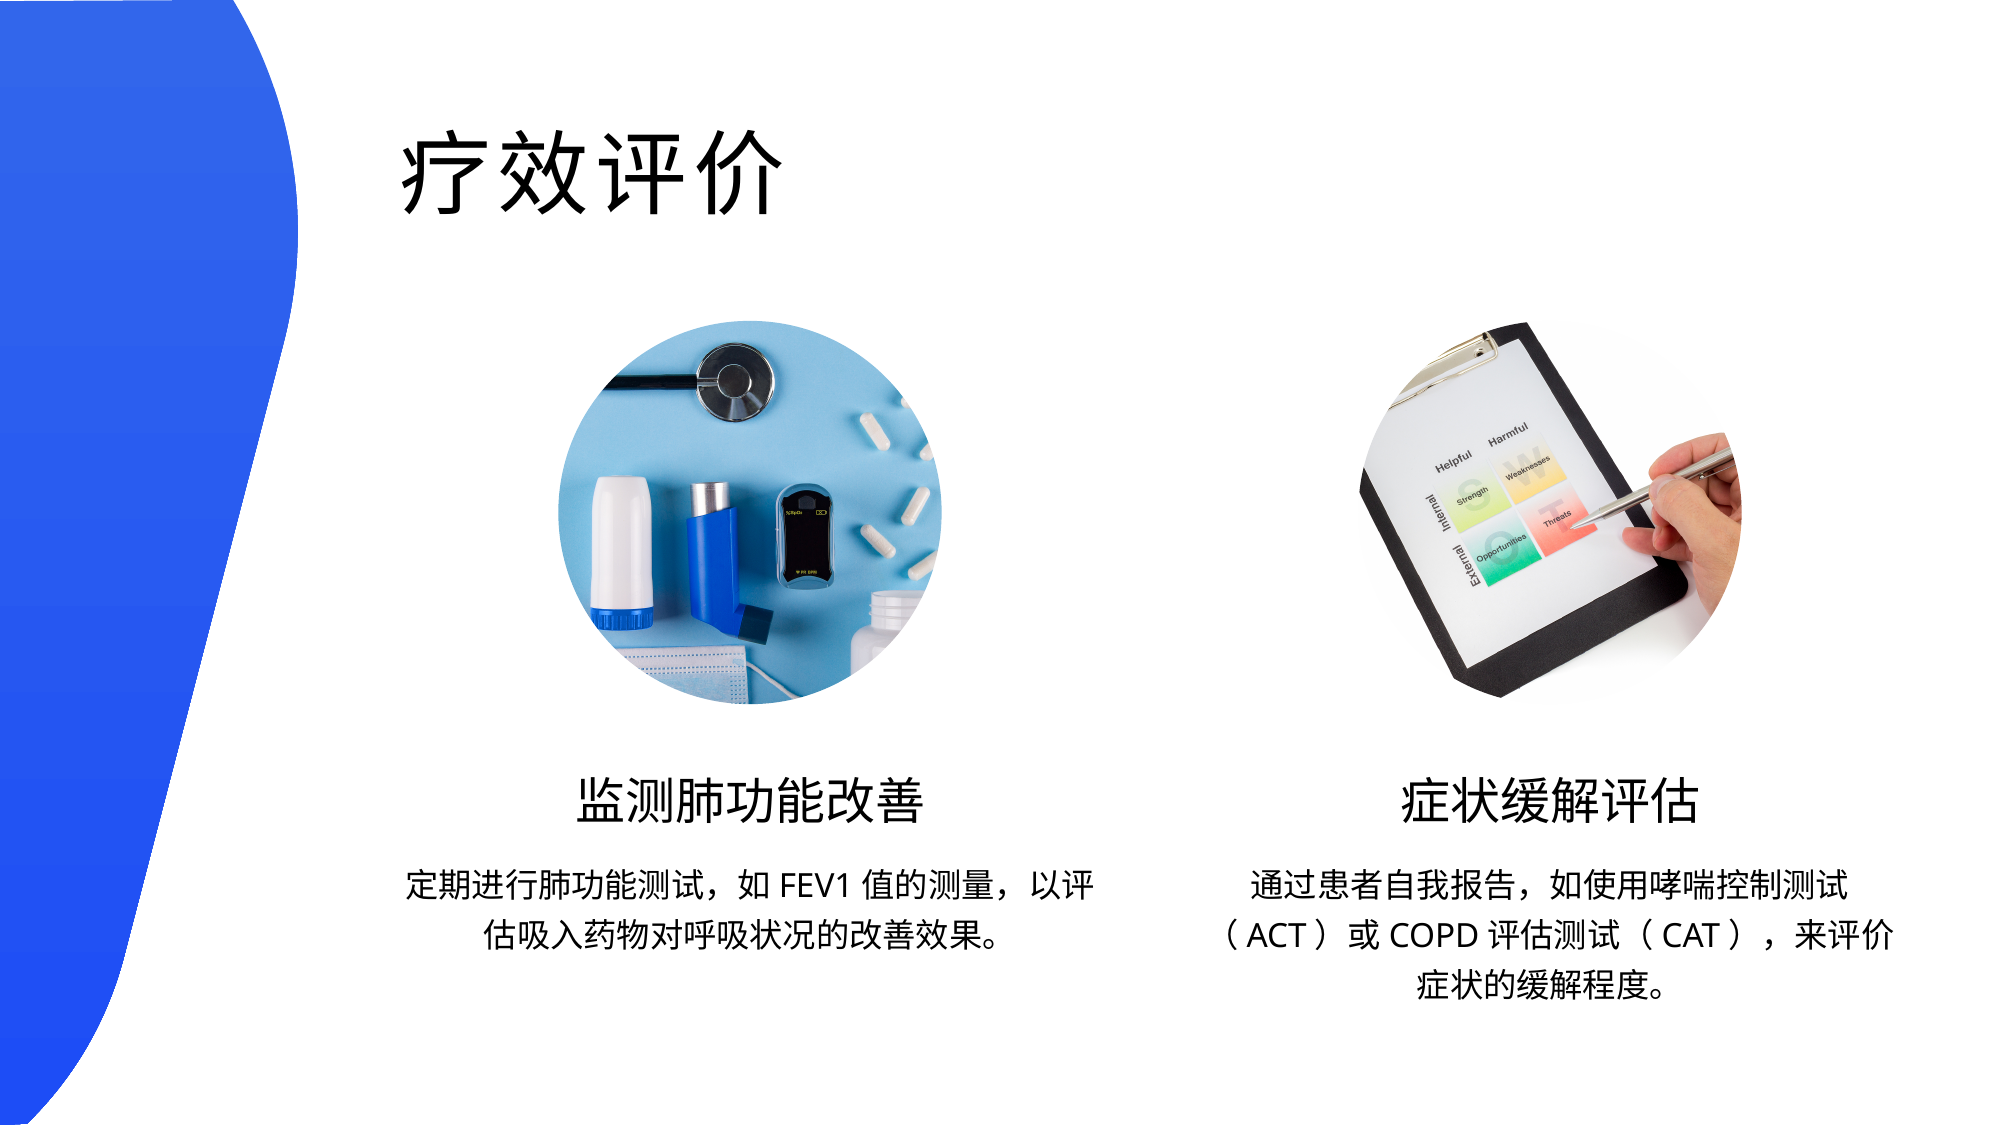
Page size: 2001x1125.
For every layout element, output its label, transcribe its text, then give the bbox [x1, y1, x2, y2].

title 疗效评价 [399, 99, 1923, 225]
text_box [0, 0, 299, 1125]
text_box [393, 320, 1907, 1005]
